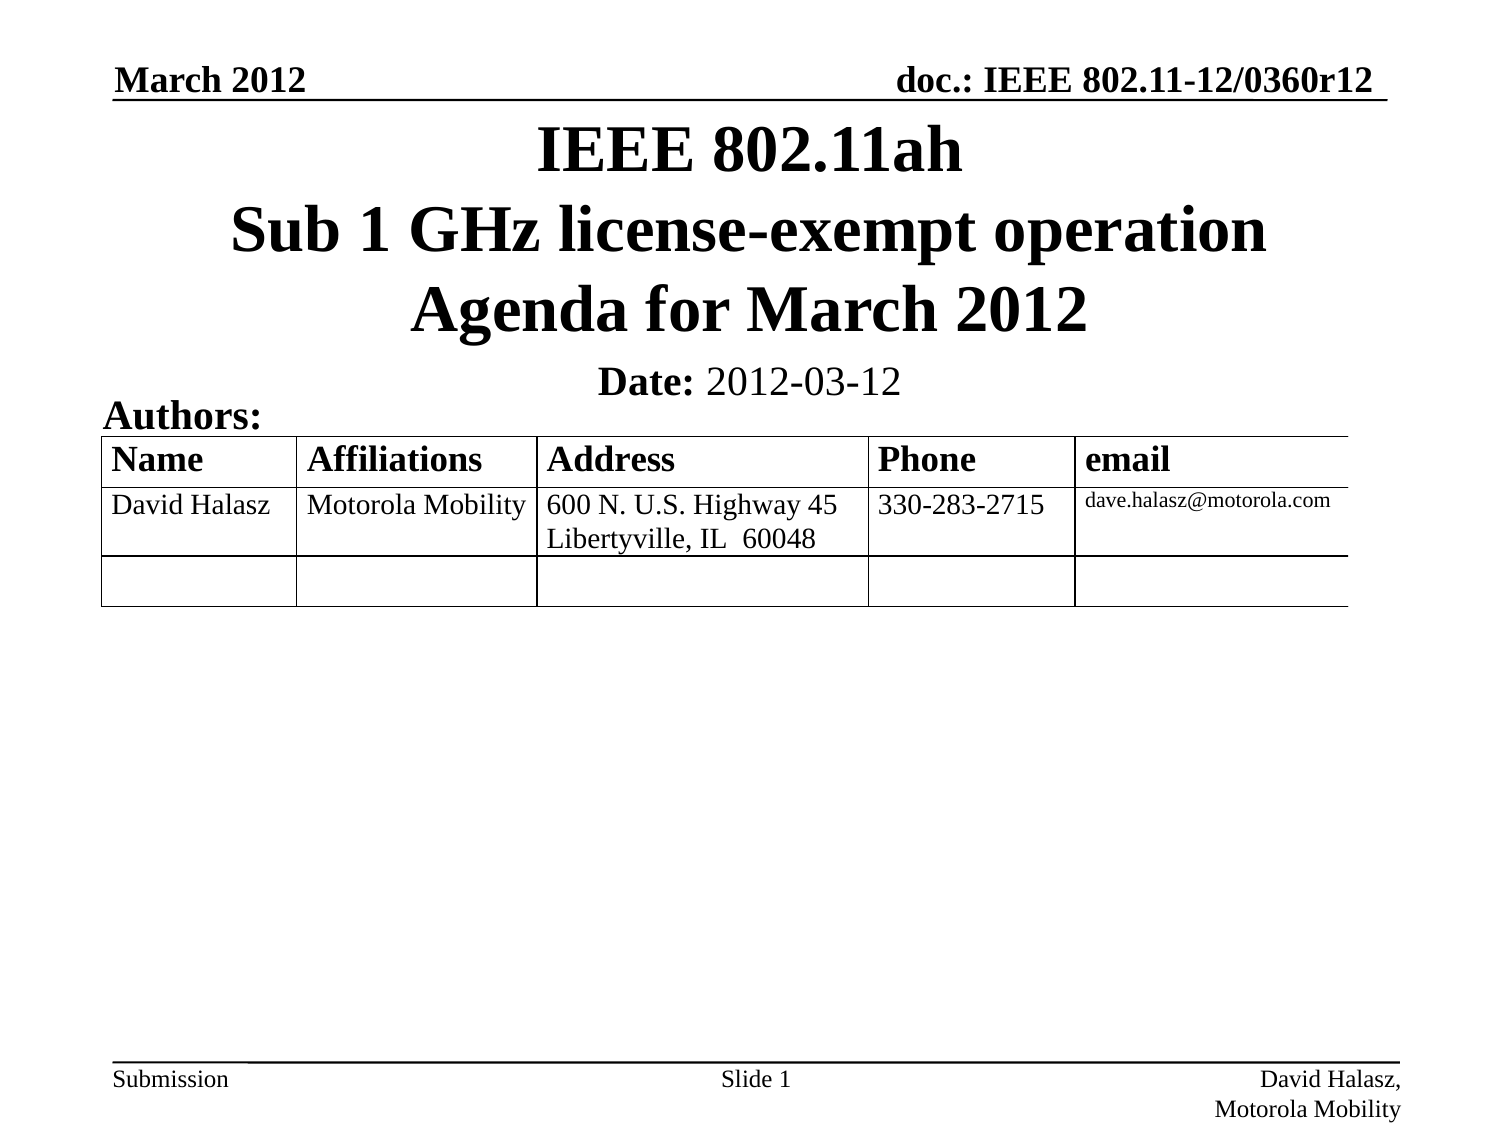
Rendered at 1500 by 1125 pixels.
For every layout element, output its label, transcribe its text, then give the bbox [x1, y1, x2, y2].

text_box Authors: [87, 380, 325, 435]
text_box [87, 436, 1349, 1035]
list Date: 2012-03-12 [112, 346, 1388, 410]
slide_number Slide 1 [712, 1061, 800, 1093]
footer David Halasz, Motorola Mobility [1185, 1061, 1402, 1093]
title IEEE 802.11ah Sub 1 GHz license-exempt operation Agenda for March 2012 [112, 137, 1388, 313]
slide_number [114, 54, 333, 101]
